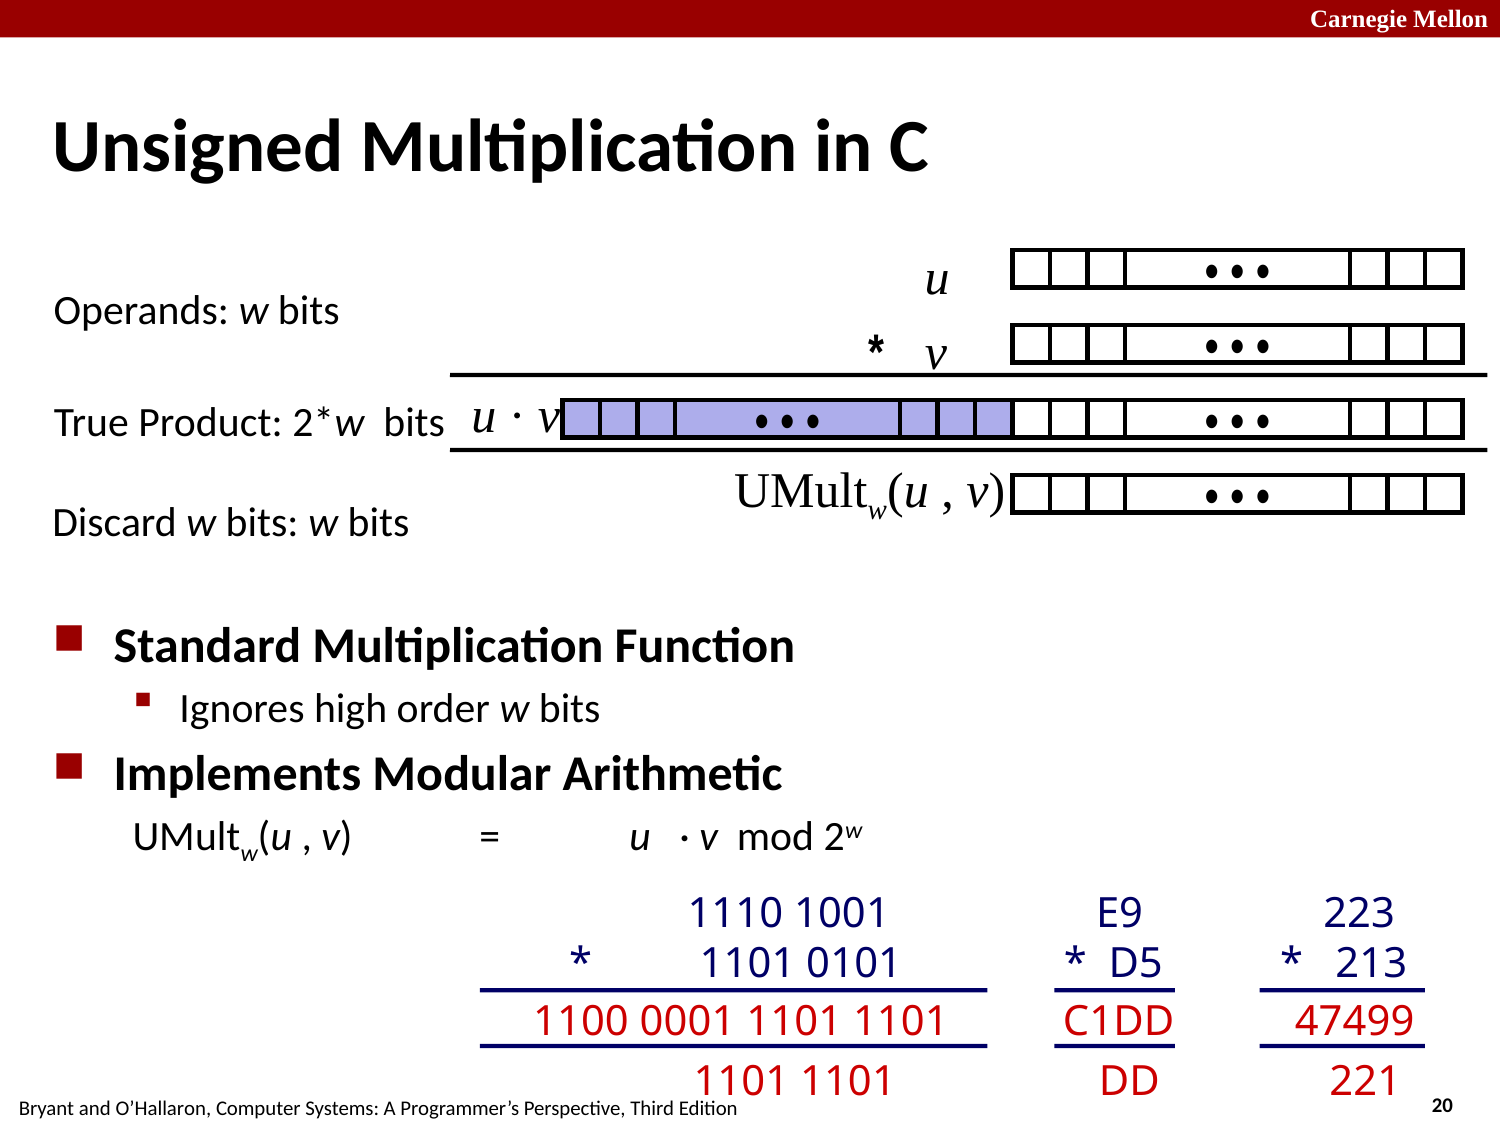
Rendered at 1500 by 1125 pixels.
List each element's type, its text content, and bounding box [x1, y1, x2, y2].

text_box 47499 [1264, 985, 1430, 1053]
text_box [562, 399, 1013, 438]
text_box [1013, 399, 1463, 438]
text_box 1100 0001 1101 1101 [514, 985, 965, 1046]
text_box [1012, 249, 1463, 288]
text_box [1012, 474, 1463, 513]
text_box DD [1058, 1045, 1175, 1112]
text_box 223 * 213 [1271, 877, 1423, 985]
title Unsigned Multiplication in C [37, 96, 1299, 188]
text_box * [853, 312, 900, 388]
text_box 1110 1001 * 1101 0101 [560, 877, 918, 985]
text_box 221 [1278, 1045, 1417, 1112]
text_box v [910, 312, 962, 375]
text_box True Product: 2*w bits [39, 387, 460, 453]
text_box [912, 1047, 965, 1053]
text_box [1012, 324, 1463, 363]
text_box u · v [456, 374, 575, 450]
text_box E9 * D5 [1055, 877, 1178, 985]
text_box u [909, 237, 965, 313]
text_box C1DD [1043, 985, 1190, 1053]
text_box v [910, 376, 962, 388]
text_box Operands: w bits [38, 275, 355, 340]
list Standard Multiplication Function Ignores high order w bits Implements Modular Arithmetic UMultw(u , v) = u · v mod 2w [42, 604, 888, 875]
text_box UMultw(u , v) [719, 449, 1020, 533]
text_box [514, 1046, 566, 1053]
text_box 1101 1101 [566, 1045, 912, 1112]
text_box Discard w bits: w bits [37, 487, 438, 553]
